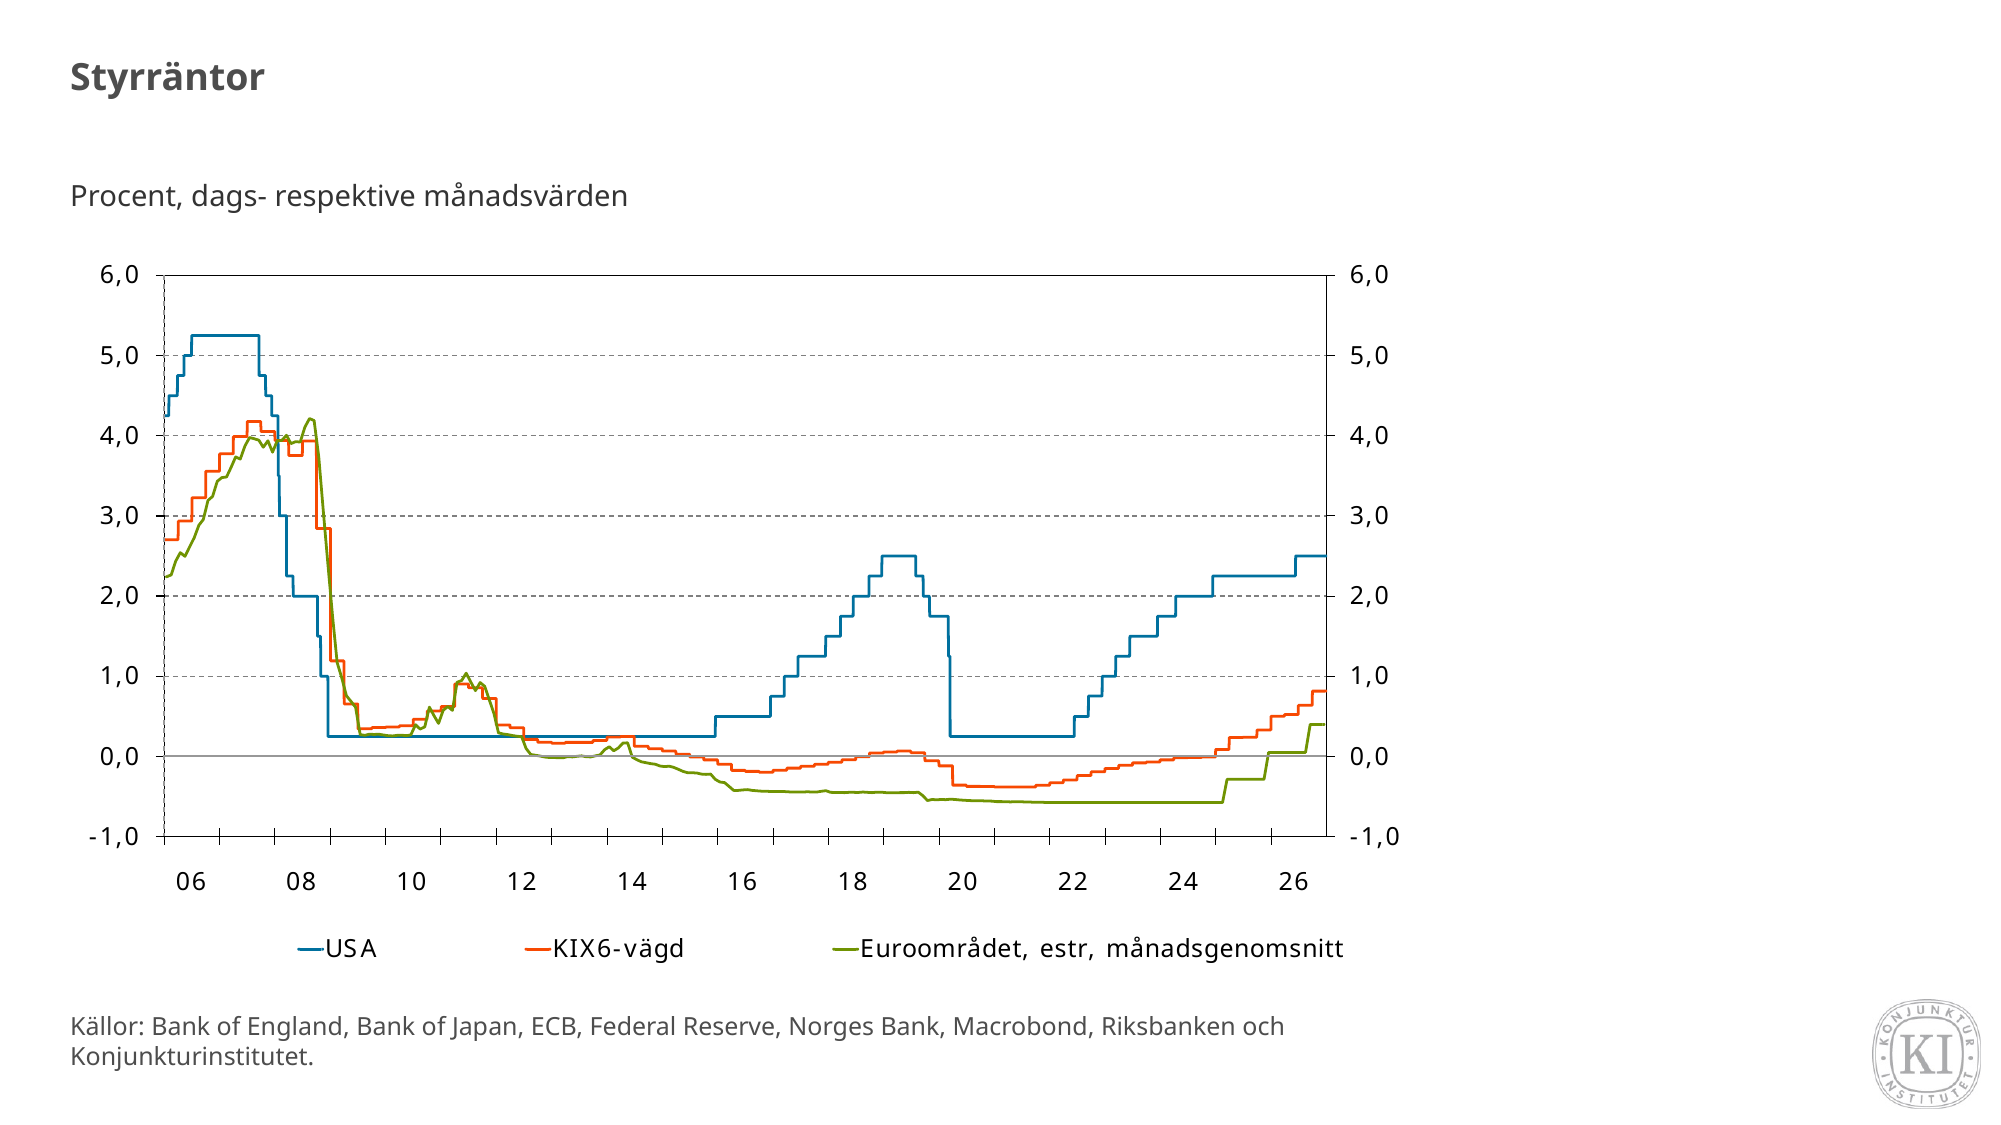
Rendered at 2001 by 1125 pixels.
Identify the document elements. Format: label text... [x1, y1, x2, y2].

subtitle Källor: Bank of England, Bank of Japan, ECB, Federal Reserve, Norges Bank, Macrobond, Riksbanken och Konjunkturinstitutet. [55, 1003, 1476, 1106]
title Styrräntor [55, 45, 1476, 128]
list Procent, dags- respektive månadsvärden [55, 137, 1476, 220]
picture [1872, 999, 1981, 1109]
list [72, 249, 1491, 984]
